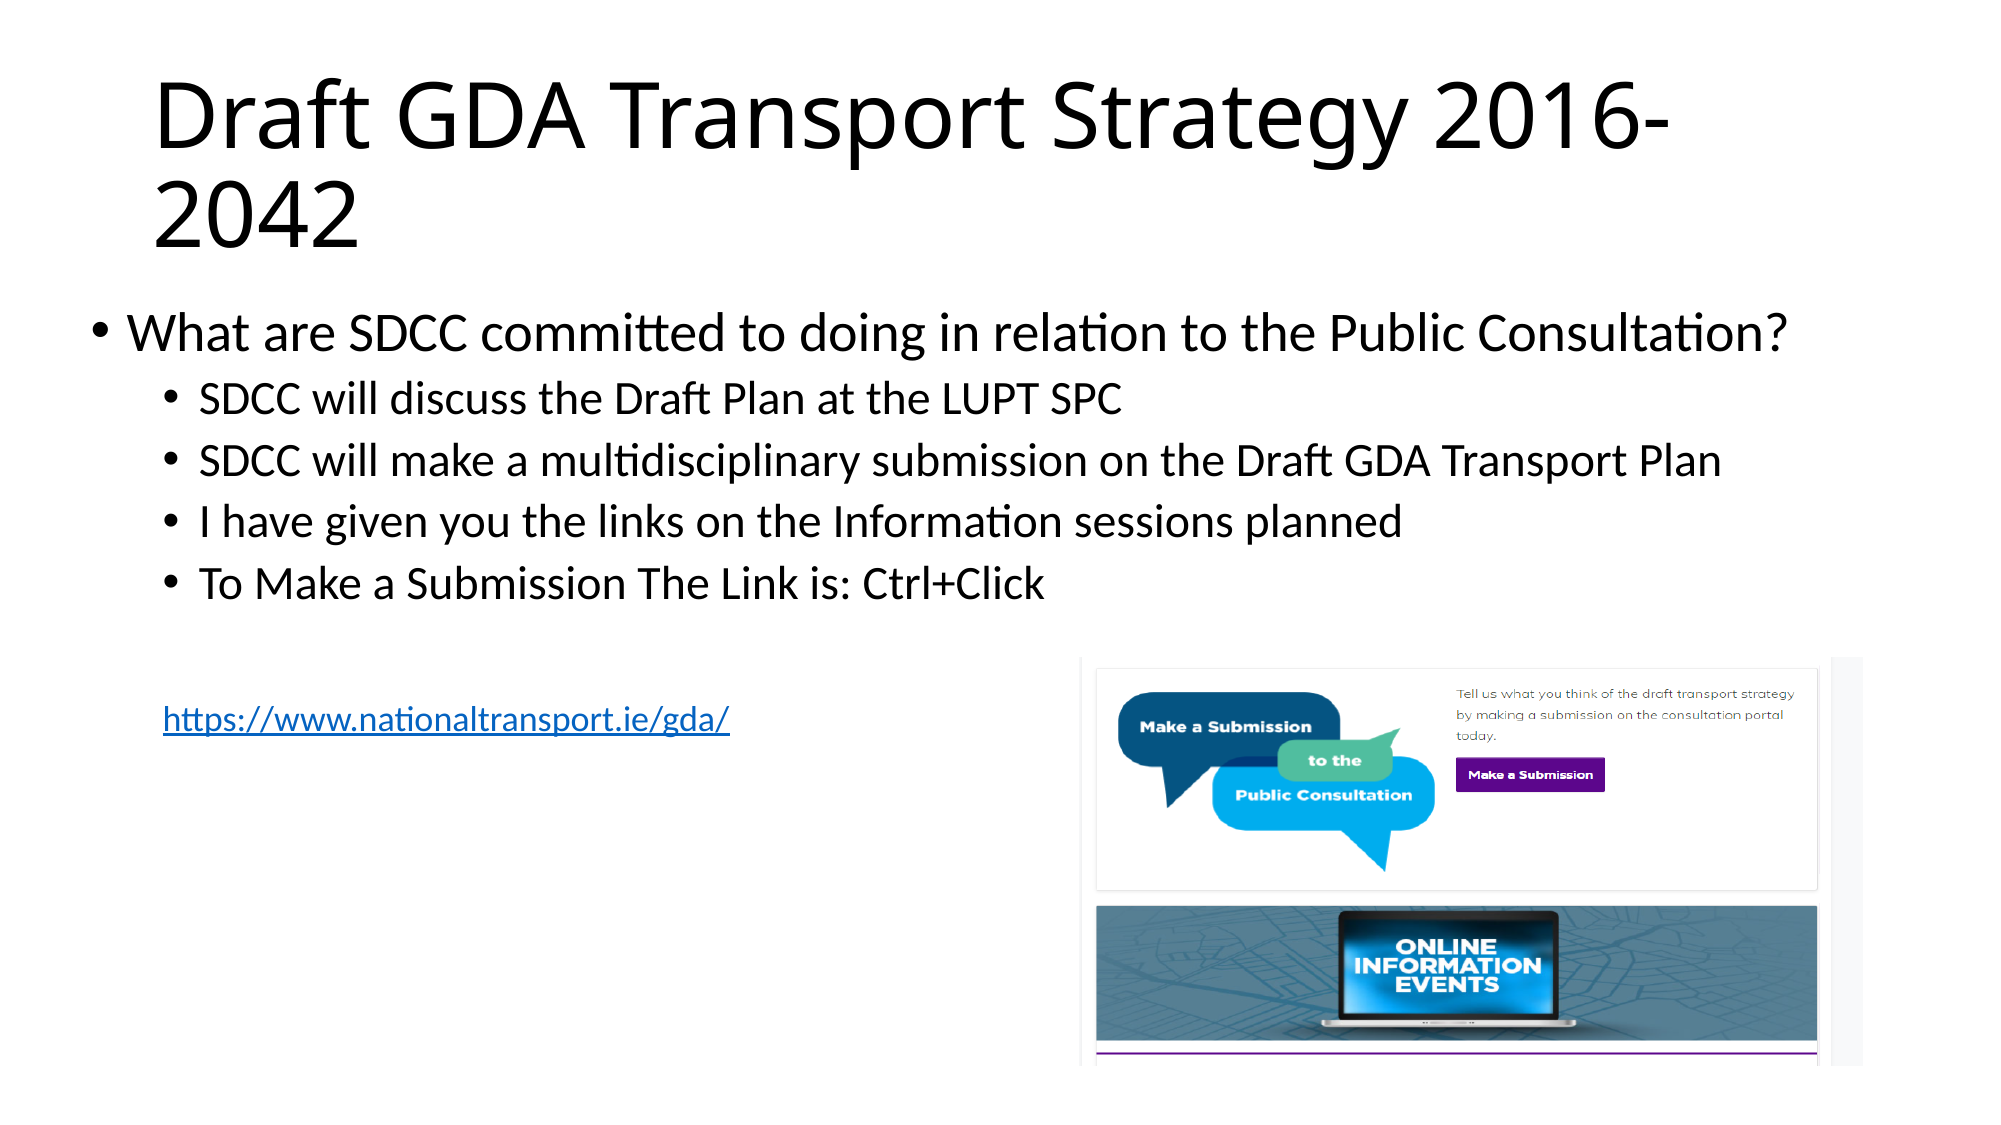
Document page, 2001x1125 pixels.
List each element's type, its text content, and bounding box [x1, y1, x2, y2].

picture [1079, 657, 1863, 1066]
title Draft GDA Transport Strategy 2016-2042 [137, 59, 1863, 278]
list What are SDCC committed to doing in relation to the Public Consultation? SDCC will discuss the Draft Plan at the LUPT SPC SDCC will make a multidisciplinary submission on the Draft GDA Transport Plan I have given you the links on the Information sessions planned To Make a Submission The Link is: Ctrl+Click https://www.nationaltransport.ie/gda/ [75, 295, 1863, 791]
